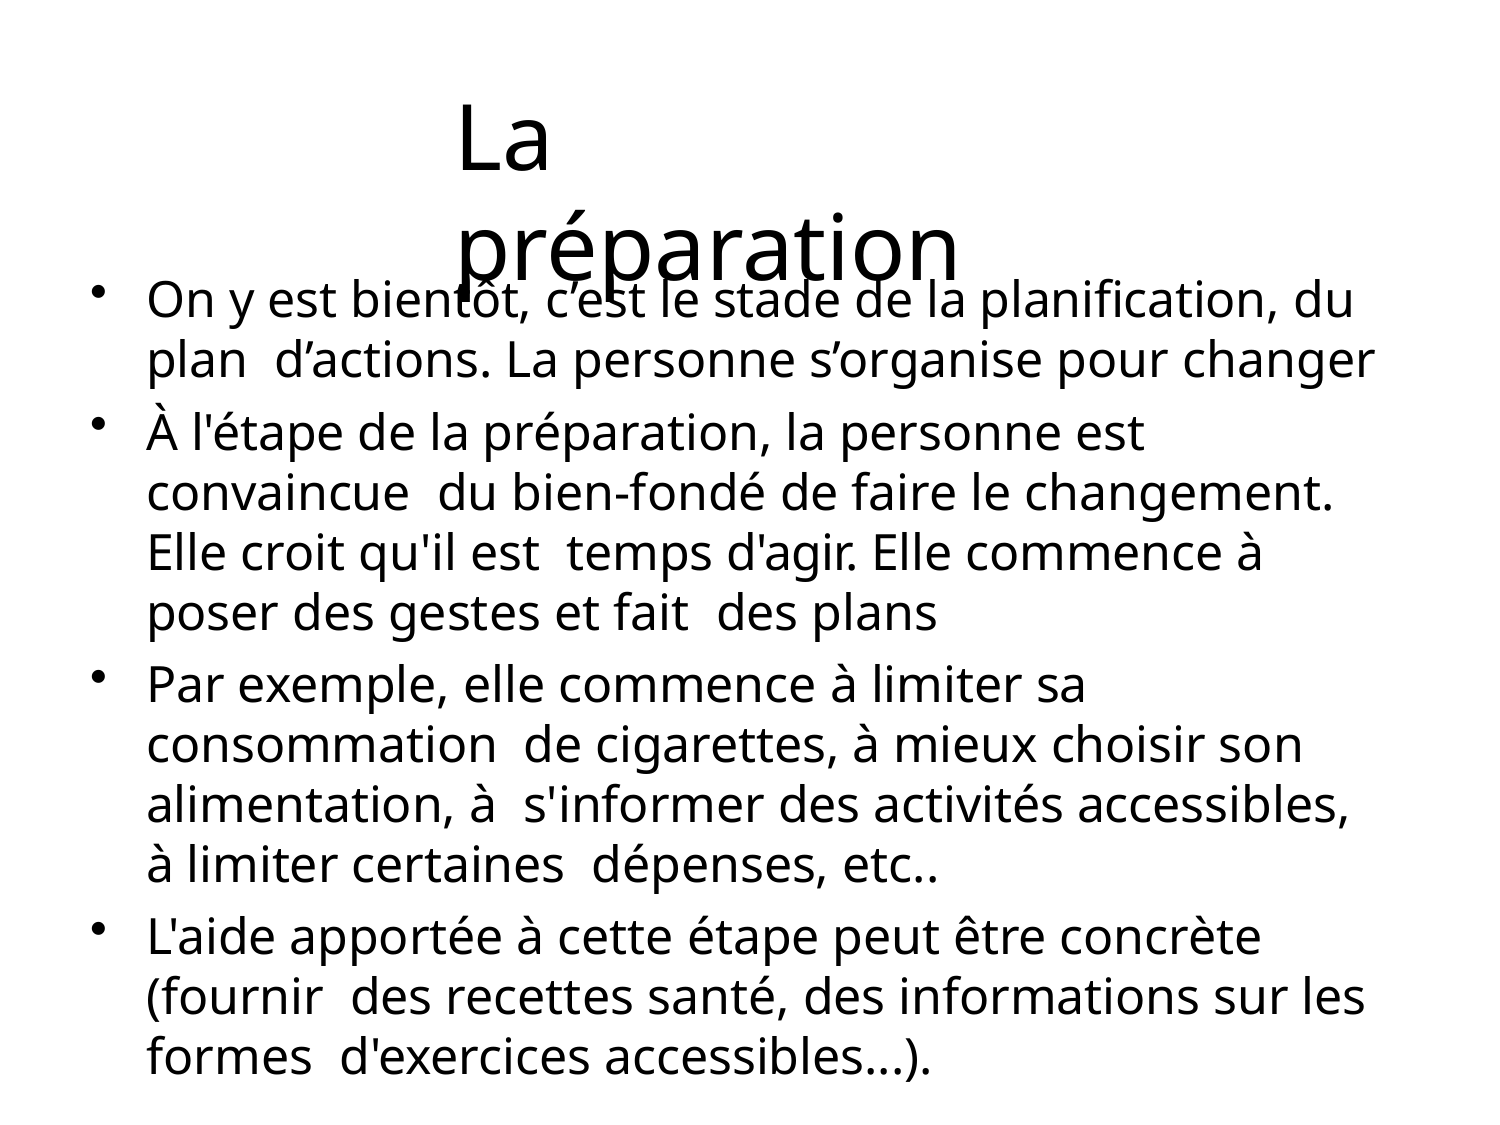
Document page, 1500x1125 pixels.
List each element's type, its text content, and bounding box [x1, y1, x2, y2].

title La préparation [452, 76, 1047, 265]
text_box On y est bientôt, c’est le stade de la planification, du plan d’actions. La personne s’organise pour changer À l'étape de la préparation, la personne est convaincue du bien-fondé de faire le changement. Elle croit qu'il est temps d'agir. Elle commence à poser des gestes et fait des plans Par exemple, elle commence à limiter sa consommation de cigarettes, à mieux choisir son alimentation, à s'informer des activités accessibles, à limiter certaines dépenses, etc.. L'aide apportée à cette étape peut être concrète (fournir des recettes santé, des informations sur les formes d'exercices accessibles...). [87, 265, 1406, 1086]
